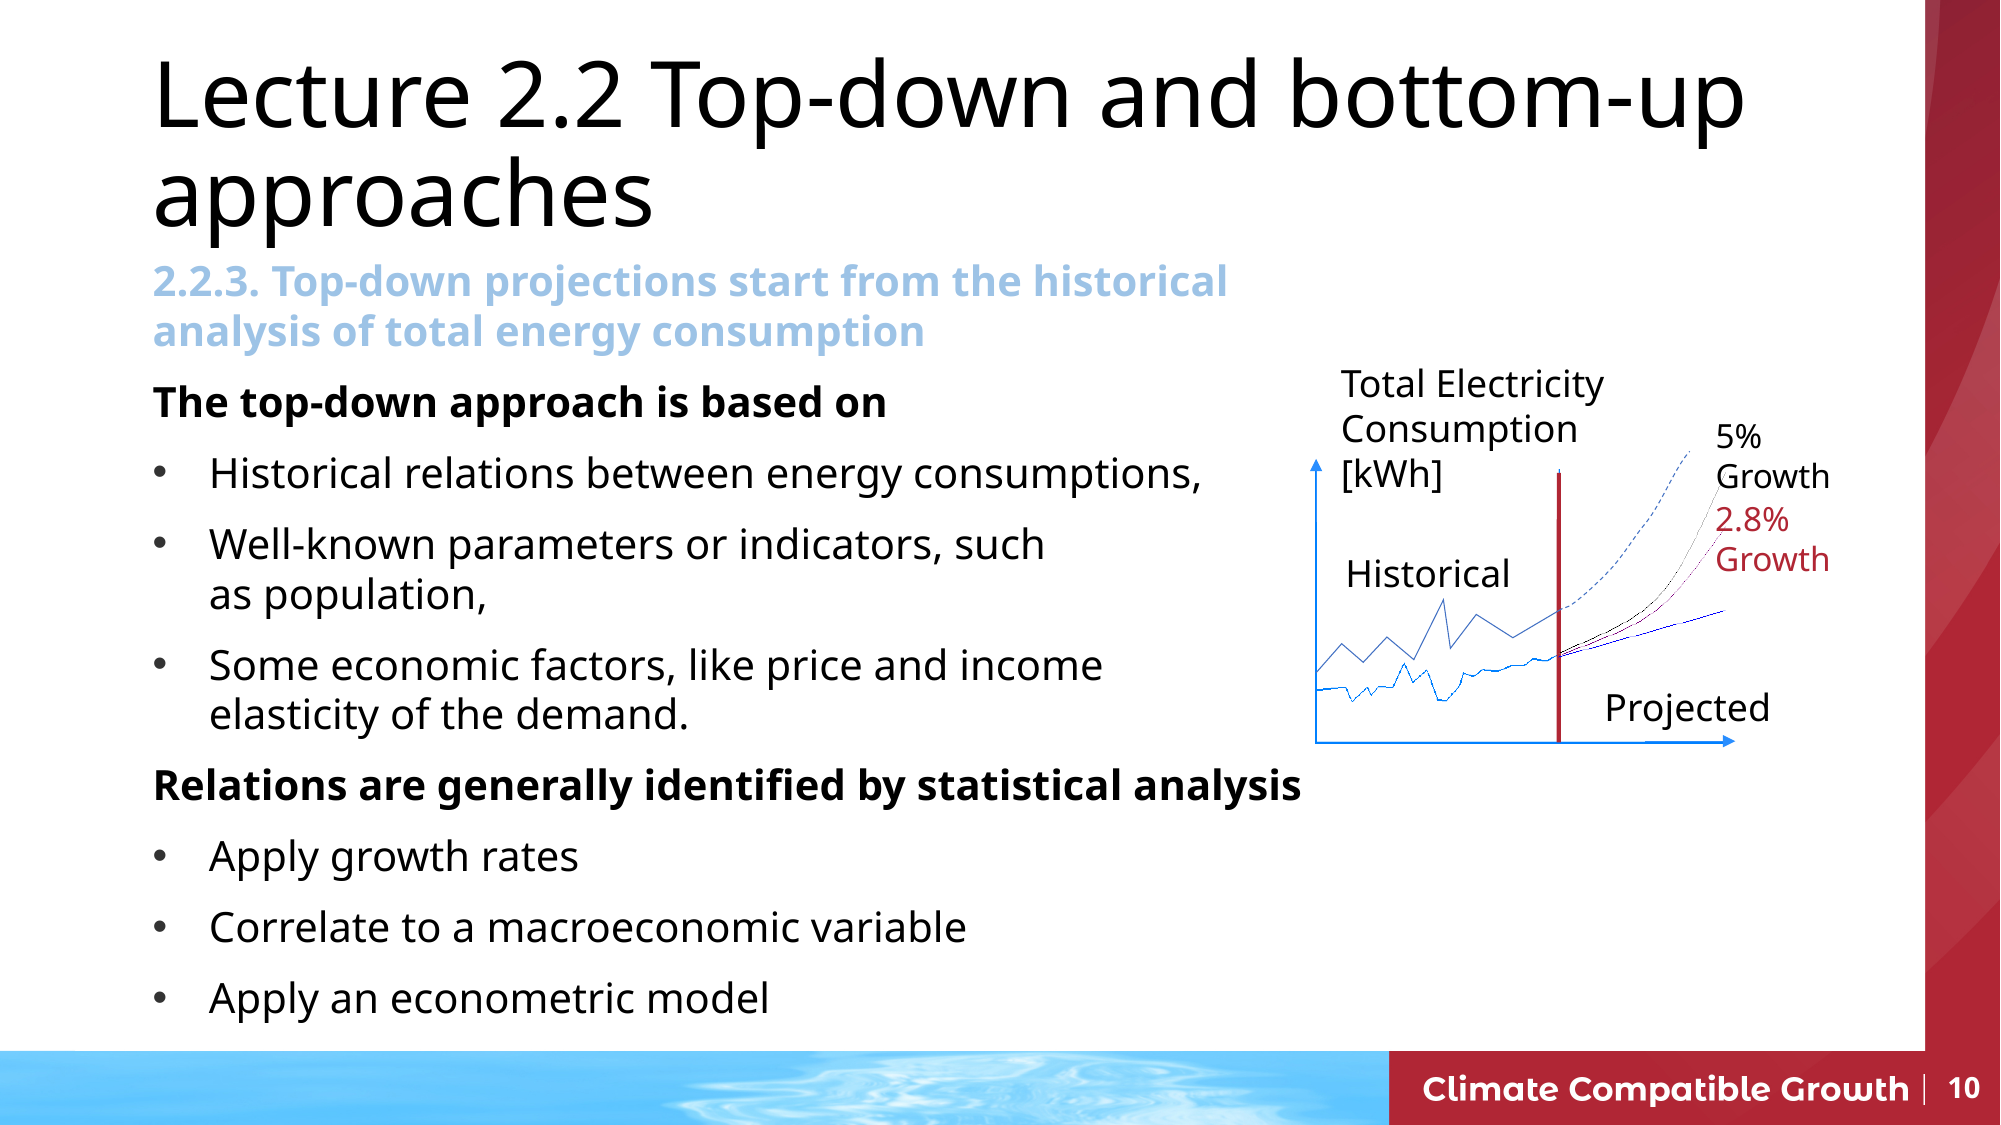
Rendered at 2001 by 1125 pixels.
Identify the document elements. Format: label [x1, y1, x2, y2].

text_box [1315, 352, 1896, 743]
picture [0, 0, 2000, 1125]
